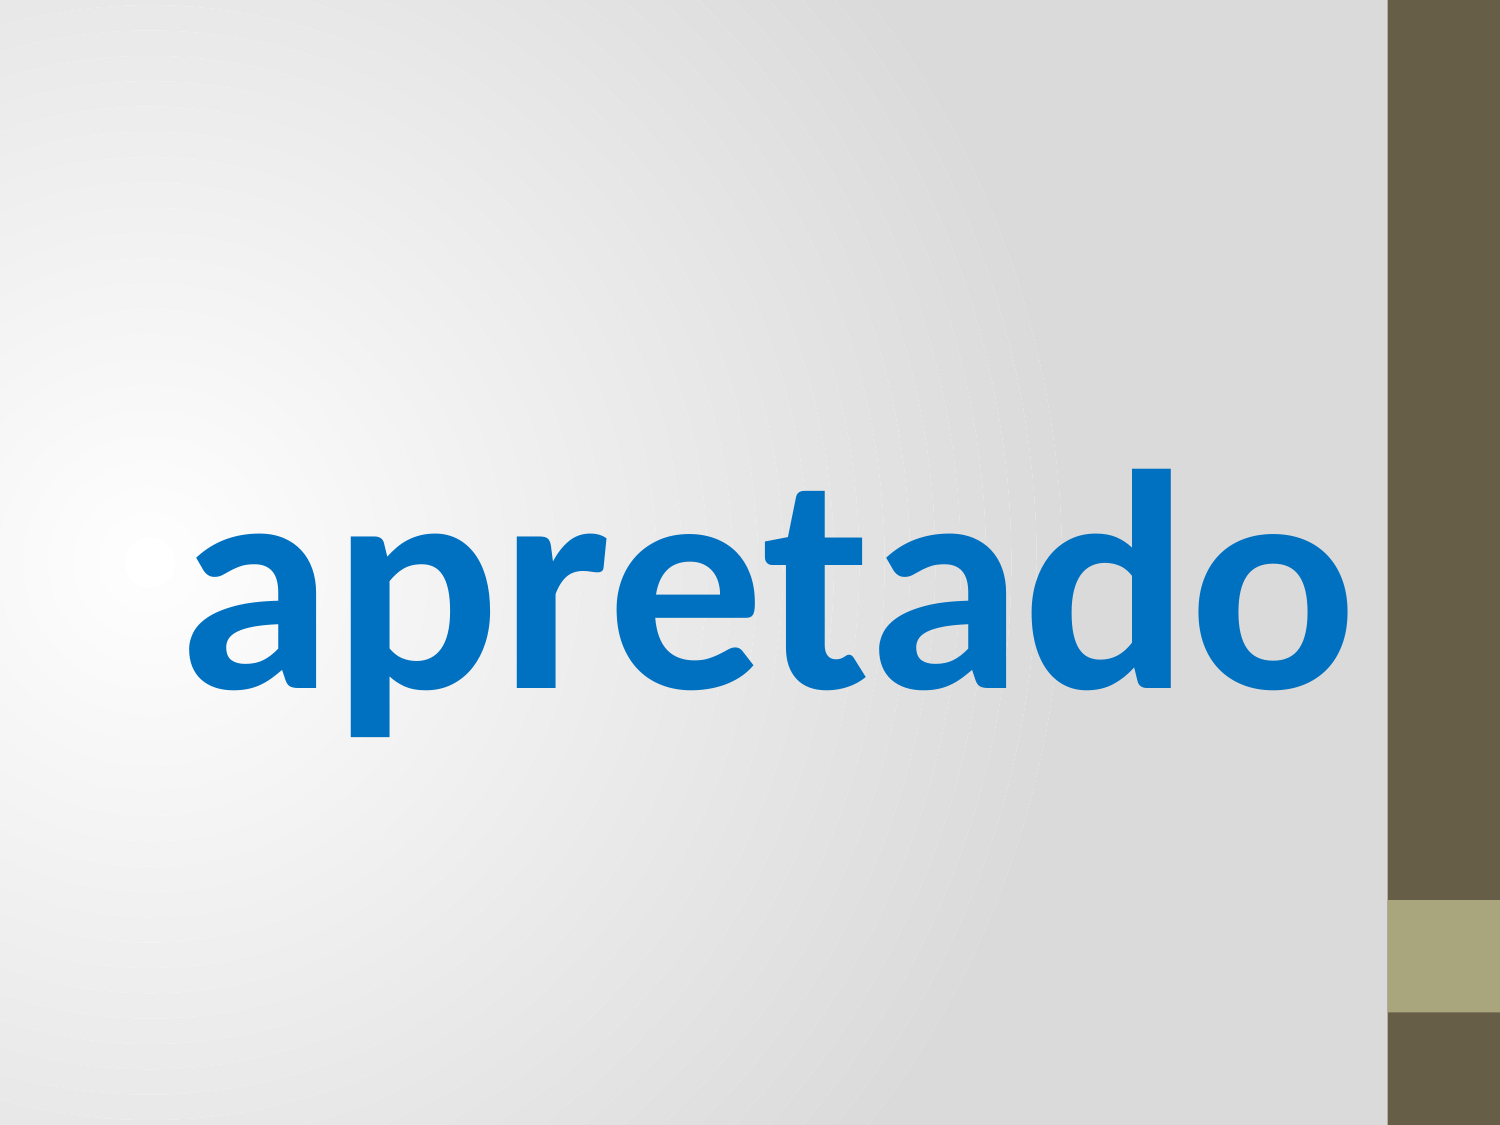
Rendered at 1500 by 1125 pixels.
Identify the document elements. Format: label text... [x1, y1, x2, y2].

text_box apretado [150, 368, 1388, 759]
